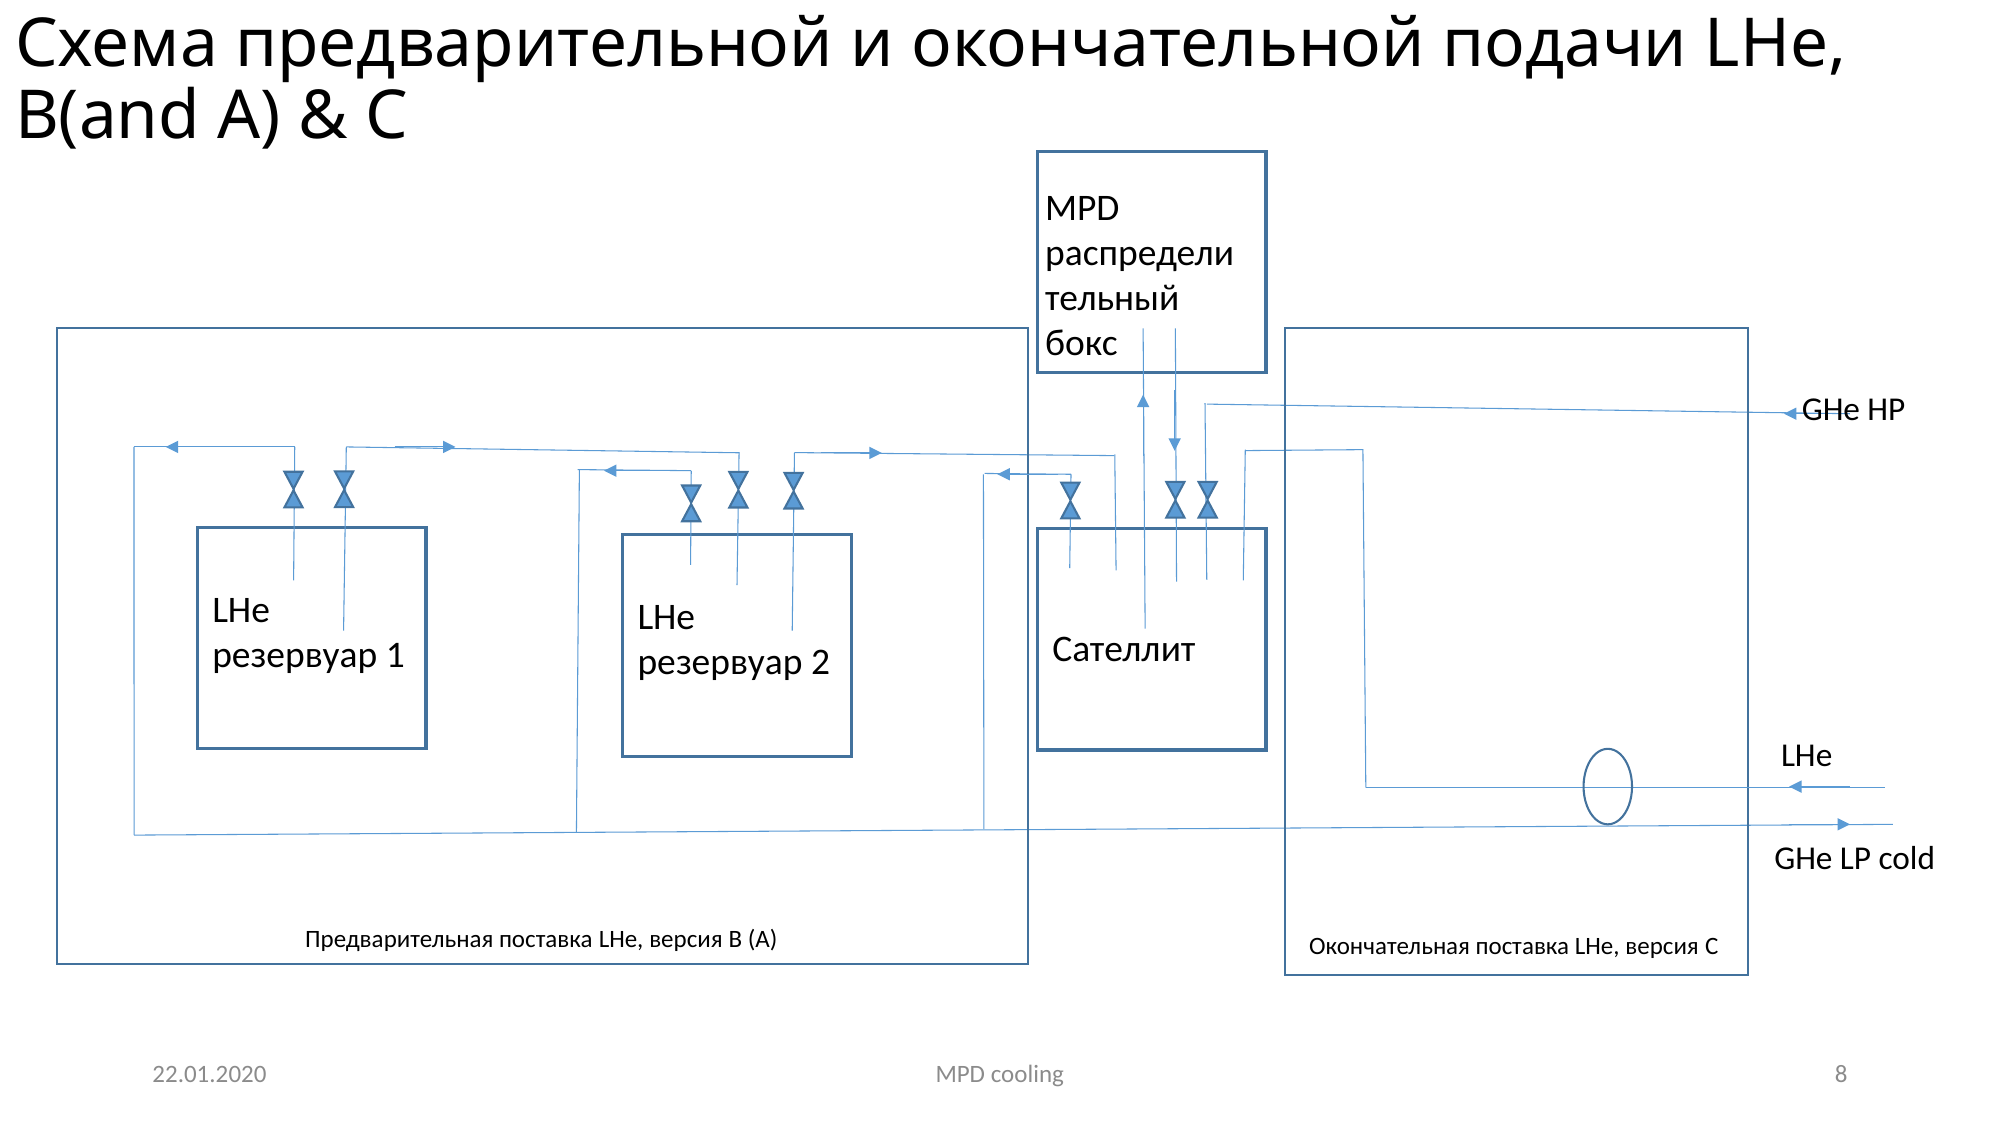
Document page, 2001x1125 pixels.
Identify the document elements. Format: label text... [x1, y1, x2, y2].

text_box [197, 527, 426, 749]
text_box GHe HP [1787, 379, 1945, 435]
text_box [784, 472, 803, 509]
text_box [1037, 528, 1267, 750]
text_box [334, 471, 354, 508]
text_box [1166, 481, 1185, 518]
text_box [794, 452, 1115, 456]
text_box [134, 824, 1893, 836]
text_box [729, 471, 748, 508]
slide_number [137, 1042, 588, 1103]
text_box [1582, 788, 1634, 824]
footer MPD cooling [662, 1042, 1338, 1103]
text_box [682, 485, 701, 522]
text_box [1284, 451, 1599, 824]
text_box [1061, 482, 1080, 519]
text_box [343, 508, 347, 631]
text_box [576, 469, 580, 824]
text_box [1617, 788, 1749, 824]
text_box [1198, 481, 1217, 518]
text_box [1284, 327, 1749, 404]
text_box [1362, 449, 1366, 788]
text_box [56, 327, 1029, 965]
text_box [1207, 404, 1850, 414]
text_box [1284, 414, 1749, 787]
text_box LHe [1766, 726, 1924, 781]
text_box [343, 446, 347, 471]
text_box Предварительная поставка LHe, версия B (A) [290, 915, 803, 961]
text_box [622, 534, 852, 757]
title Схема предварительной и окончательной подачи LHe, B(and A) & C [0, 0, 2000, 162]
text_box GHe LP cold [1759, 828, 1956, 884]
text_box Окончательная поставка LHe, версия C [1294, 921, 1754, 967]
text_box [1030, 151, 1267, 373]
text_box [284, 471, 303, 508]
text_box [1582, 747, 1634, 787]
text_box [346, 446, 739, 453]
text_box [1284, 836, 1749, 976]
slide_number 8 [1412, 1042, 1863, 1103]
